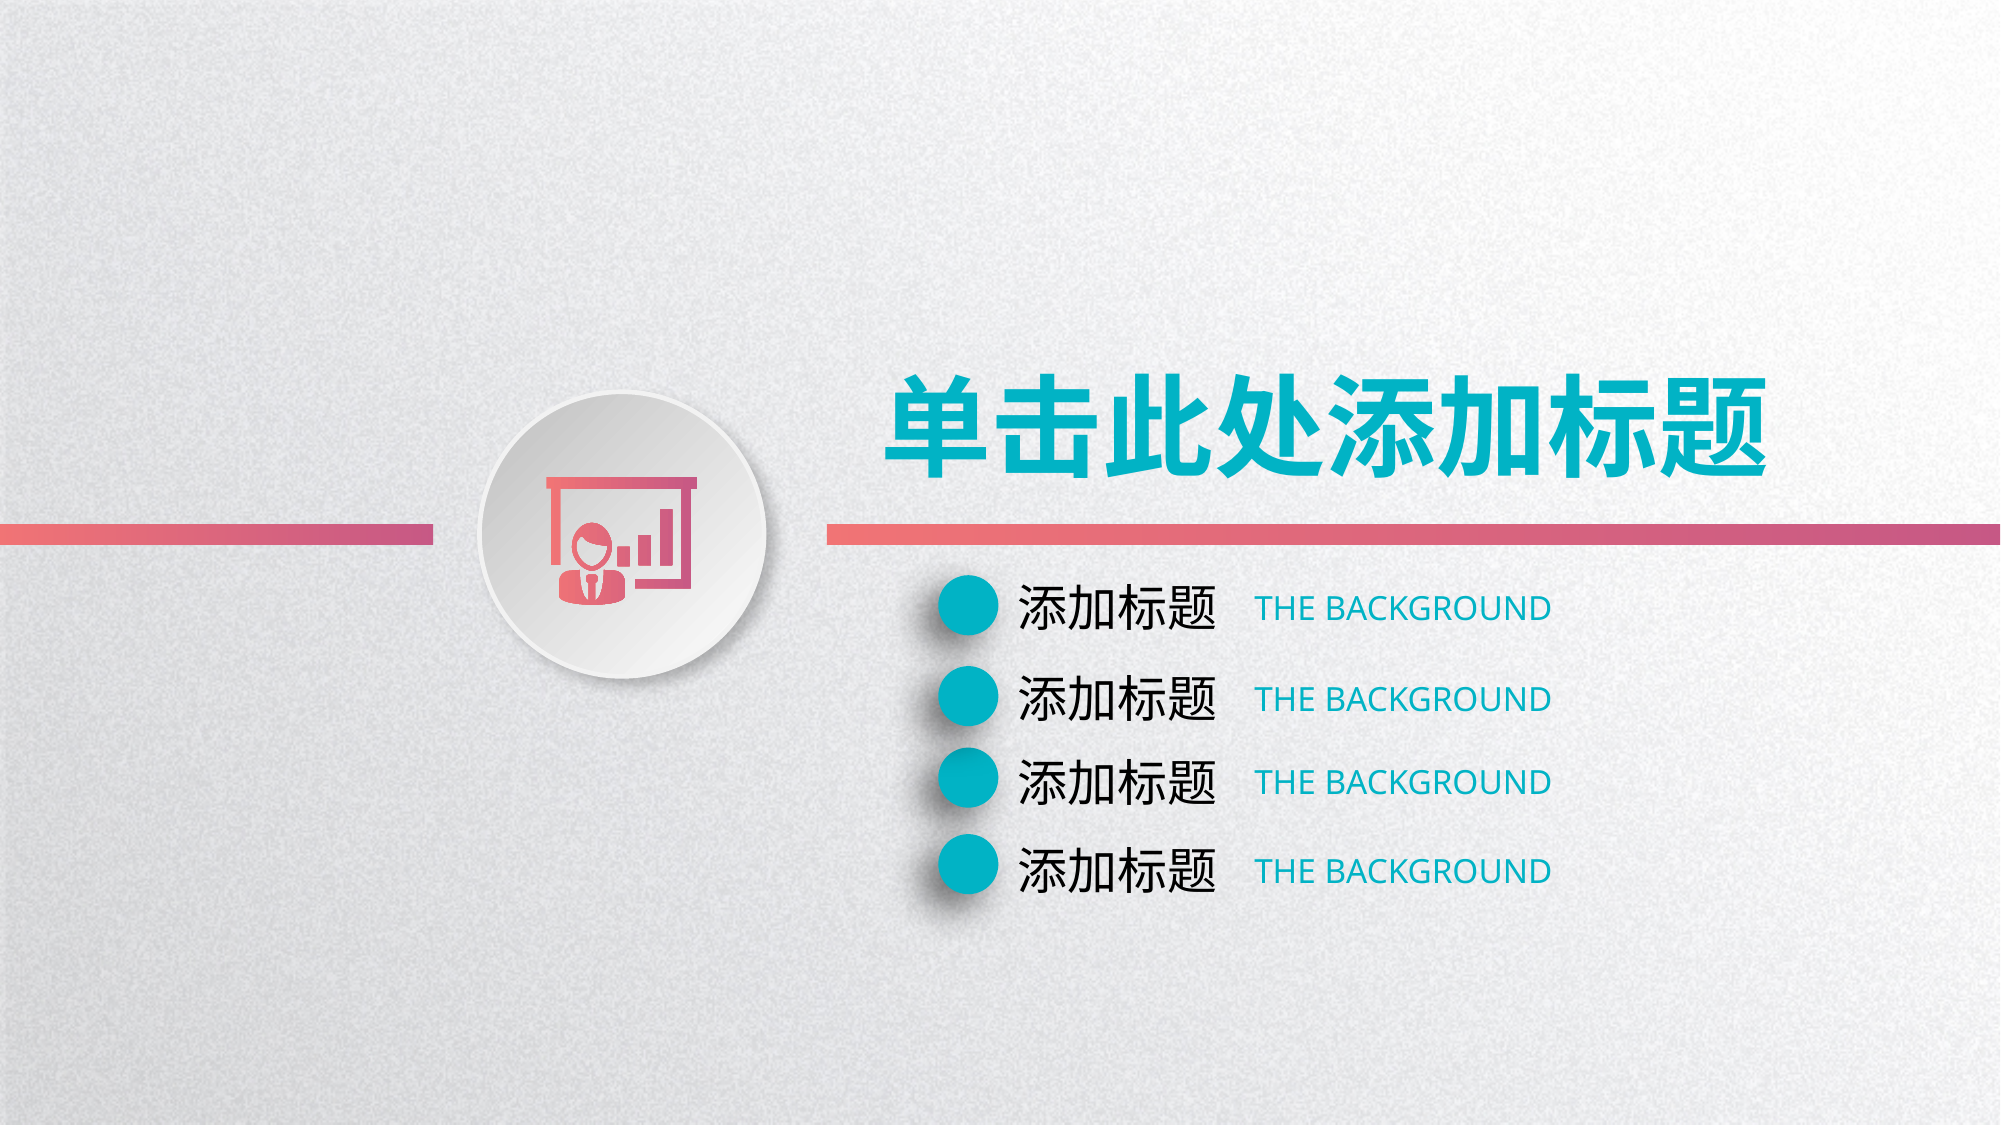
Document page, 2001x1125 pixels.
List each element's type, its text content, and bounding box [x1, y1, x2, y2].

text_box 添加标题 [1002, 660, 1233, 735]
text_box [937, 754, 1000, 809]
text_box THE BACKGROUND [1239, 670, 1568, 726]
text_box [937, 833, 1000, 896]
text_box [826, 523, 2000, 545]
text_box 单击此处添加标题 [865, 350, 1786, 499]
text_box [937, 574, 1000, 637]
text_box THE BACKGROUND [1239, 579, 1568, 635]
text_box 添加标题 [1002, 743, 1233, 819]
picture [0, 0, 2001, 1125]
text_box 添加标题 [1002, 569, 1233, 644]
text_box [937, 665, 1000, 728]
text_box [479, 391, 765, 677]
text_box THE BACKGROUND [1239, 754, 1568, 809]
text_box 添加标题 [1002, 832, 1233, 907]
text_box [0, 523, 434, 545]
text_box THE BACKGROUND [1239, 842, 1568, 898]
